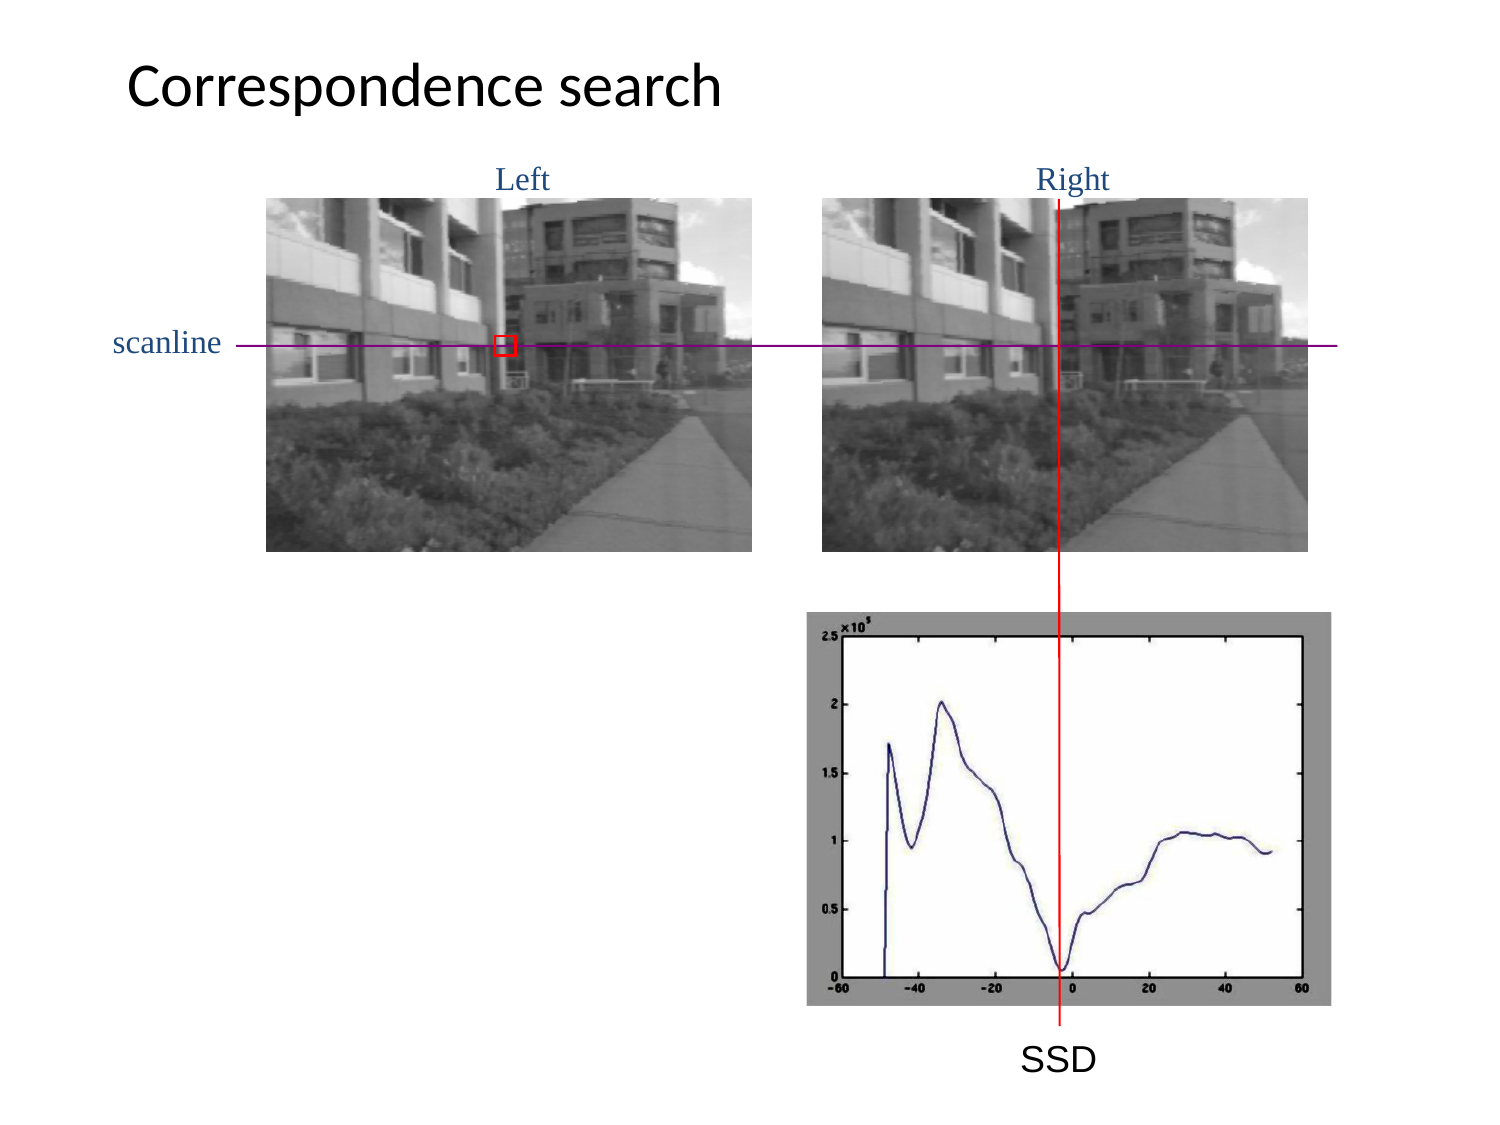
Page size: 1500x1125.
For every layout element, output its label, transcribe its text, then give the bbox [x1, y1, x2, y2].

text_box scanline [98, 312, 237, 368]
text_box Left [480, 151, 566, 197]
picture [821, 198, 1308, 553]
text_box SSD [1005, 1027, 1113, 1087]
text_box Right [1021, 151, 1125, 197]
title Correspondence search [112, 12, 1488, 151]
picture [266, 198, 752, 553]
picture [806, 612, 1332, 1007]
